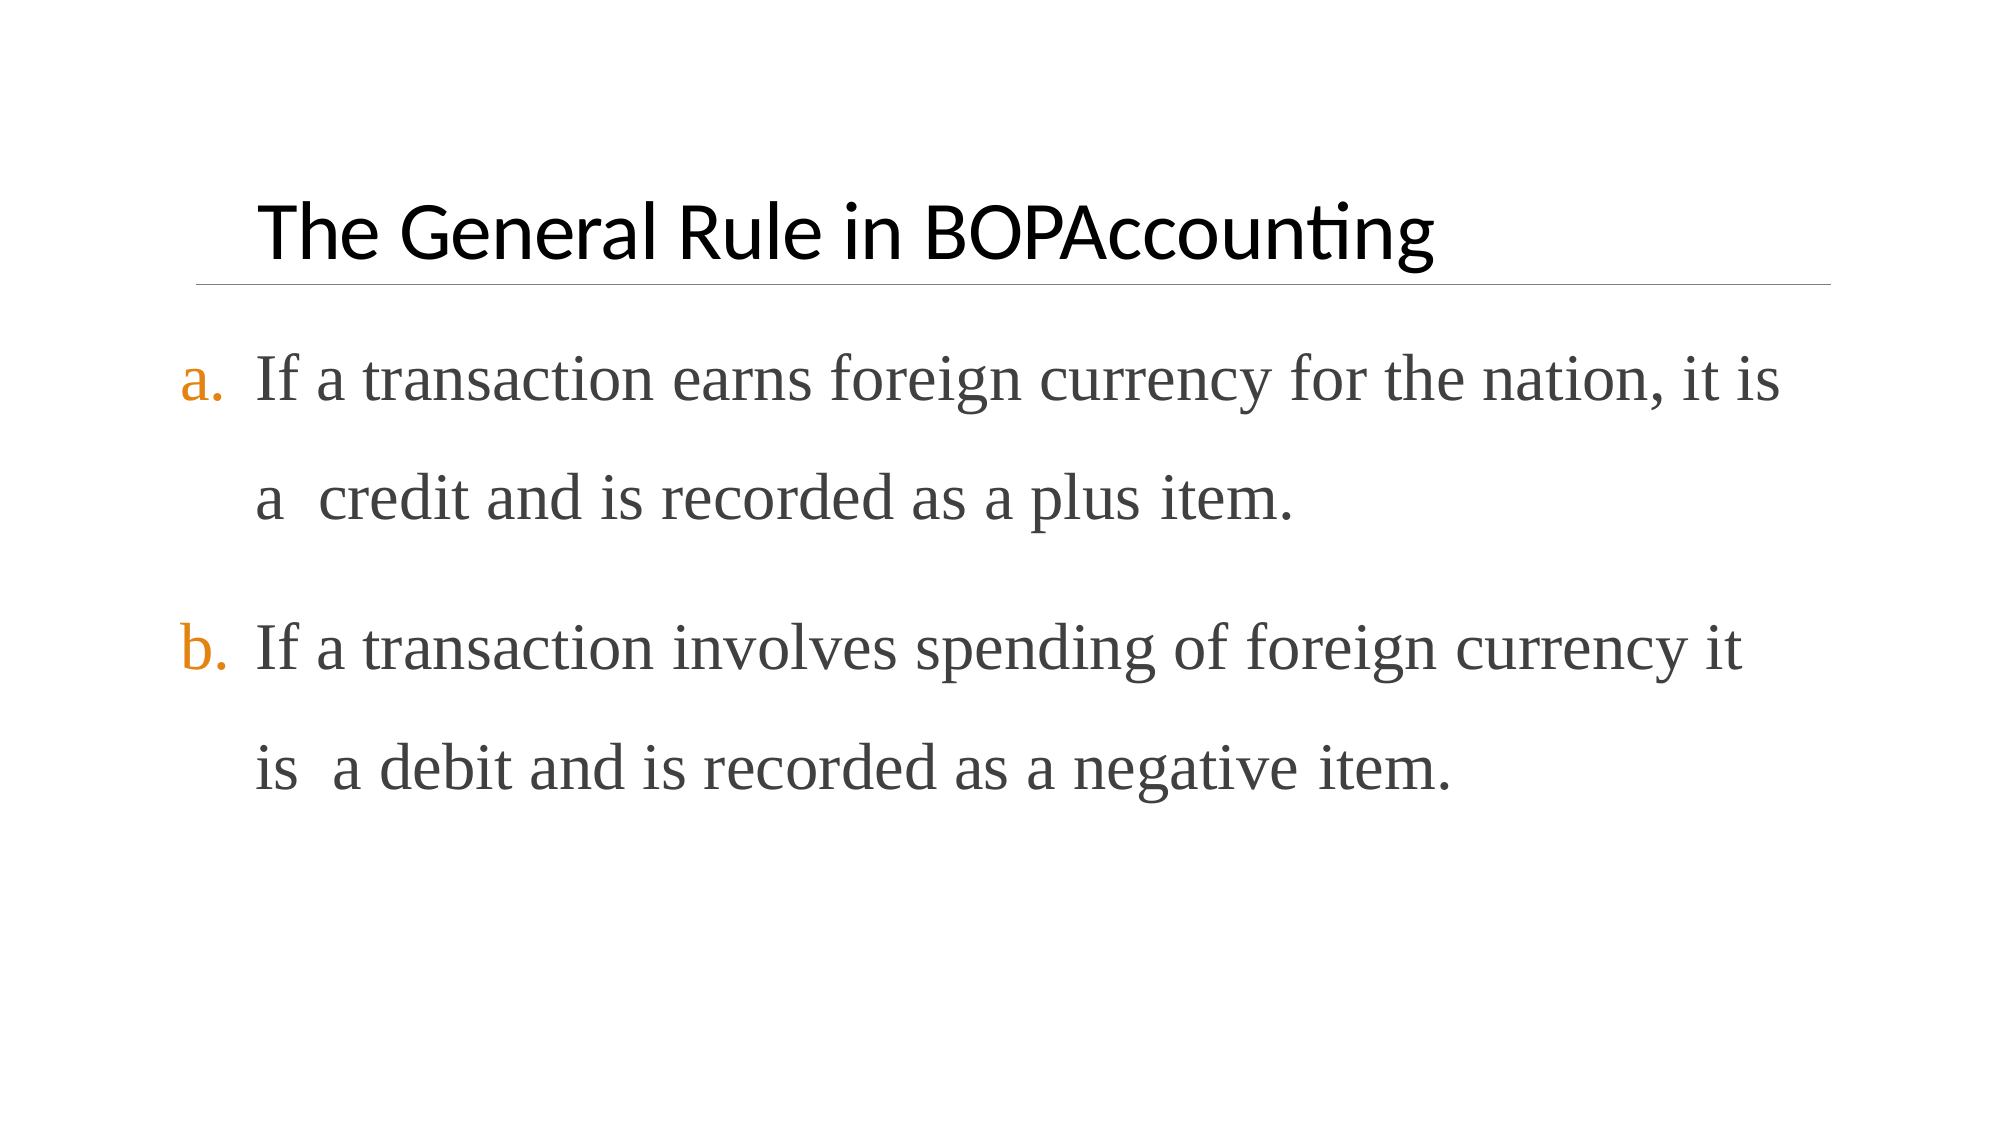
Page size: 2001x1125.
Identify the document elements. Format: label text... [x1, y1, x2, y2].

text_box If a transaction earns foreign currency for the nation, it is a credit and is recorded as a plus item. If a transaction involves spending of foreign currency it is a debit and is recorded as a negative item. [177, 291, 1827, 803]
title The General Rule in BOPAccounting [192, 129, 1499, 291]
